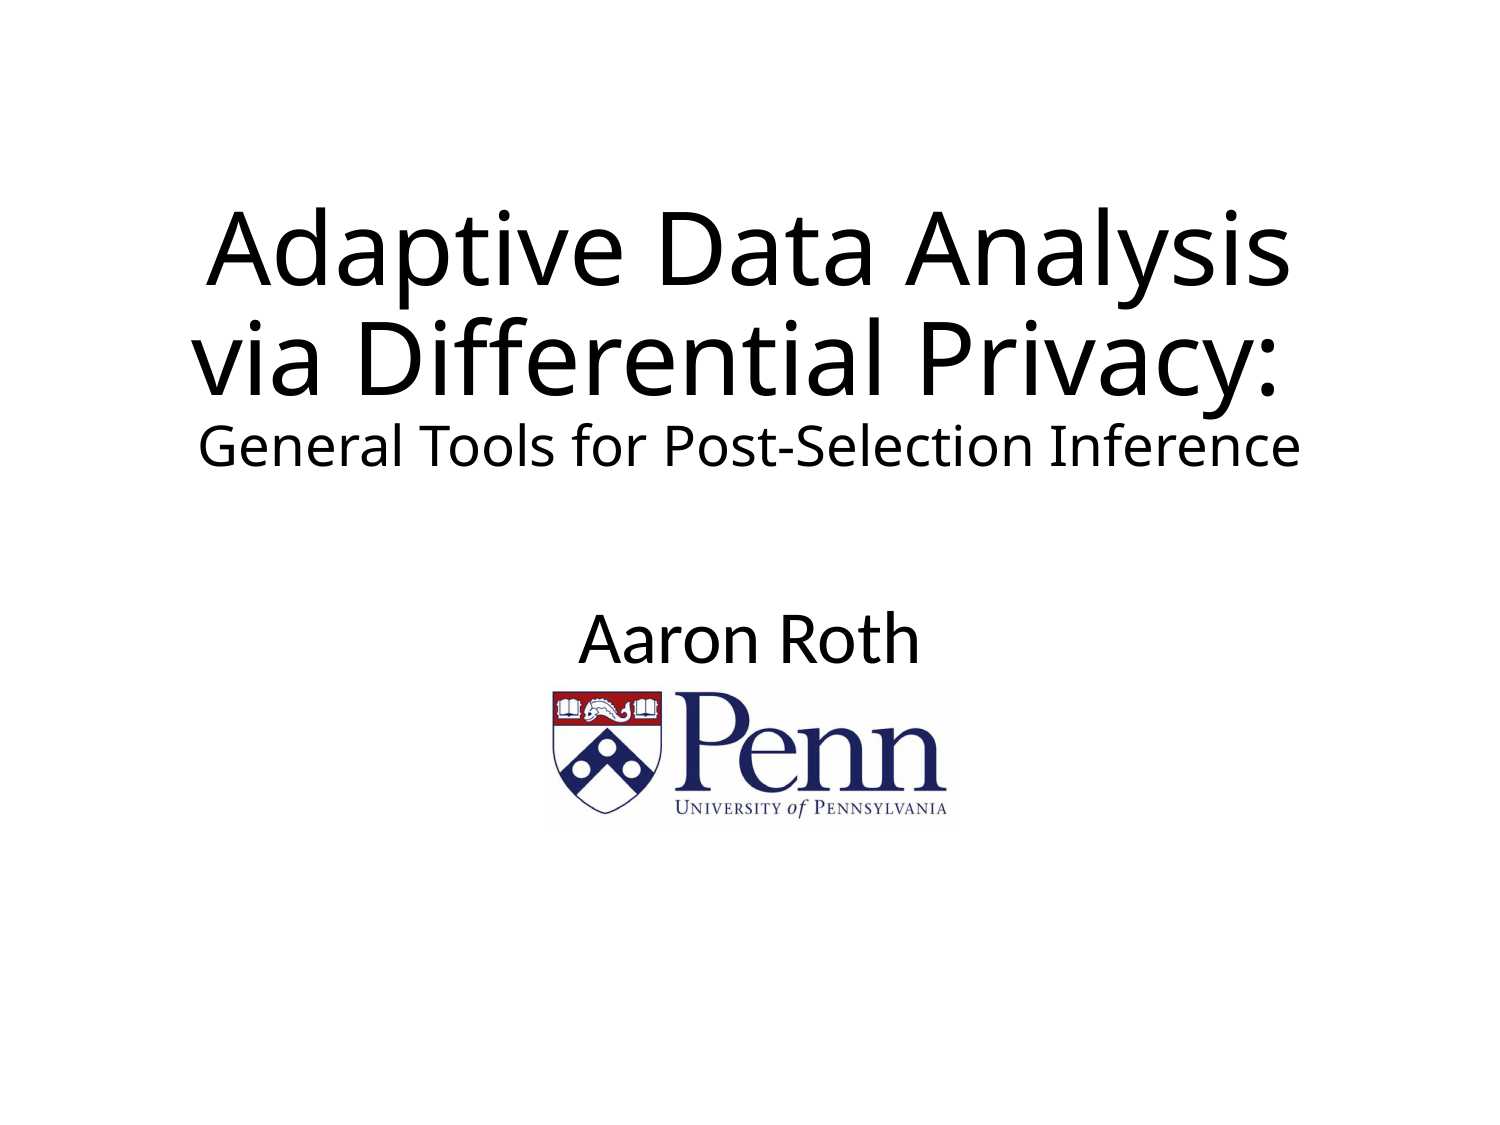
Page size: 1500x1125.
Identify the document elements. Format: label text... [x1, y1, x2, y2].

picture [547, 683, 953, 826]
subtitle Aaron Roth [187, 590, 1313, 1102]
title Adaptive Data Analysis via Differential Privacy: General Tools for Post-Selection Inference [112, 184, 1388, 576]
